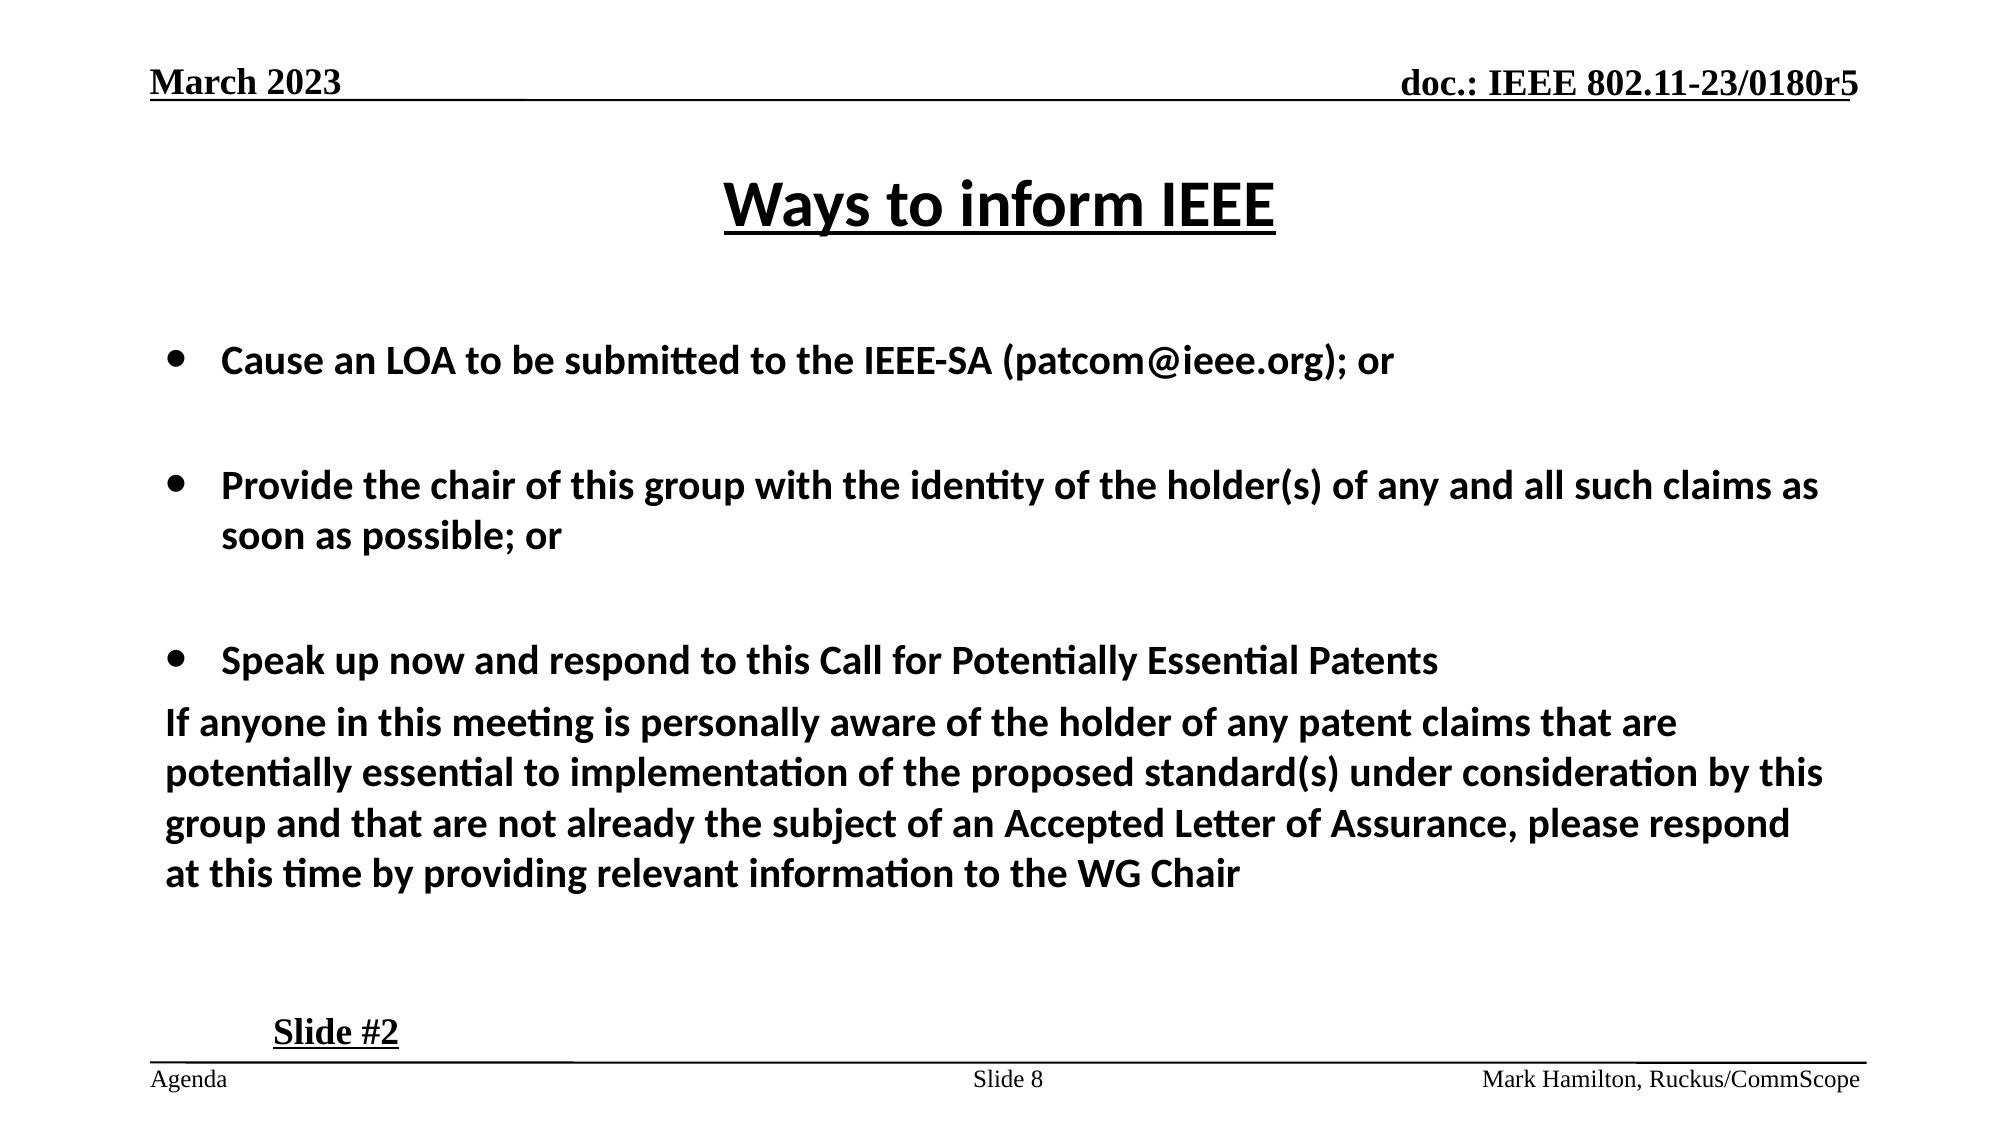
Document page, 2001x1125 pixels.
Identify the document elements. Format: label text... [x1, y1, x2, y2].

text_box Slide #2 [258, 999, 415, 1060]
list Cause an LOA to be submitted to the IEEE-SA (patcom@ieee.org); or Provide the chair of this group with the identity of the holder(s) of any and all such claims as soon as possible; or Speak up now and respond to this Call for Potentially Essential Patents If anyone in this meeting is personally aware of the holder of any patent claims that are potentially essential to implementation of the proposed standard(s) under consideration by this group and that are not already the subject of an Accepted Letter of Assurance, please respond at this time by providing relevant information to the WG Chair [149, 324, 1850, 1000]
title Ways to inform IEEE [149, 112, 1850, 288]
slide_number Slide 8 [950, 1061, 1067, 1123]
